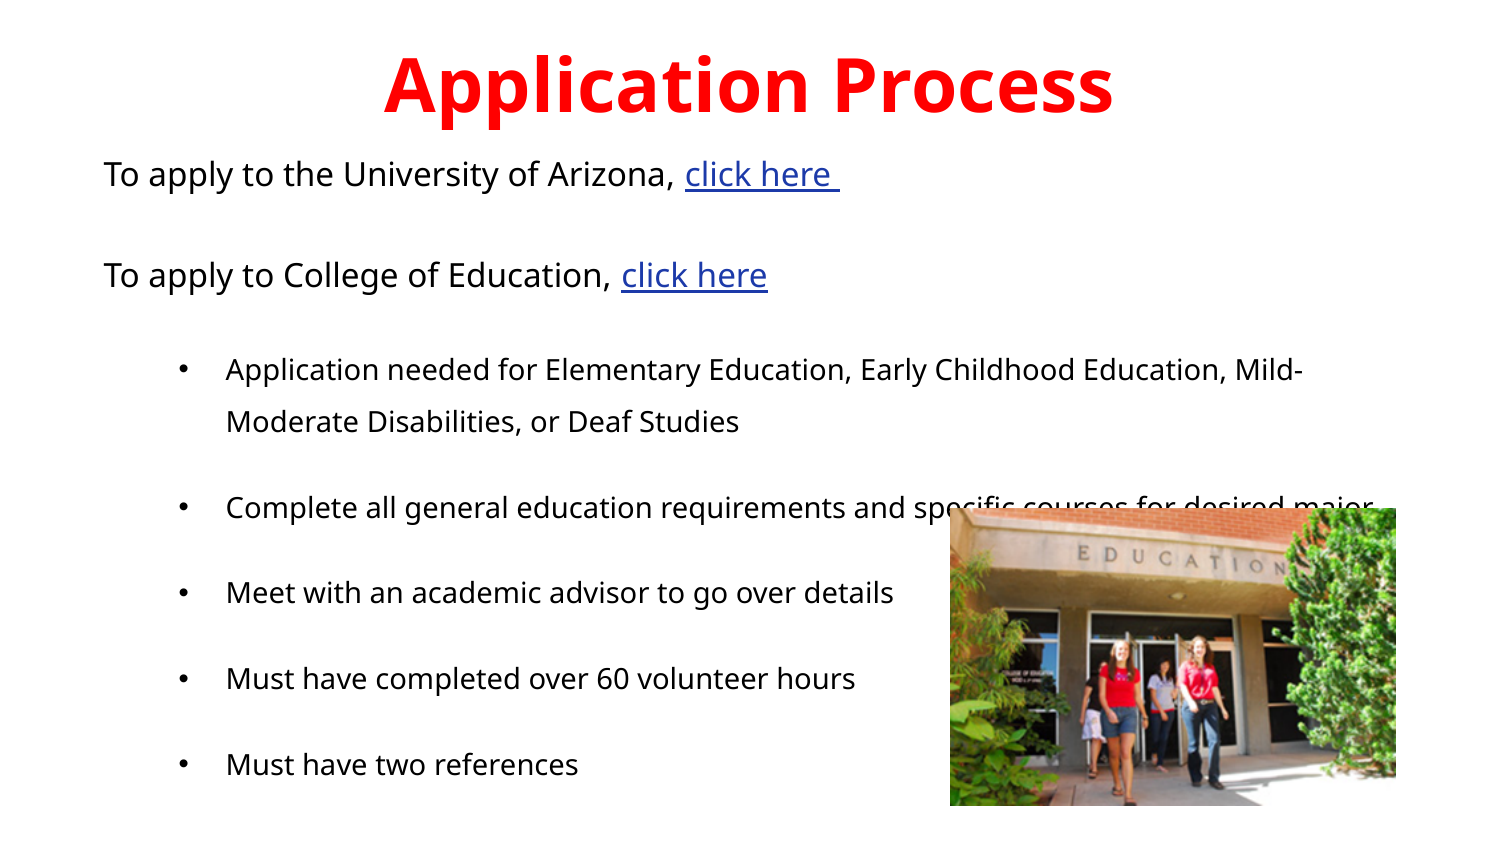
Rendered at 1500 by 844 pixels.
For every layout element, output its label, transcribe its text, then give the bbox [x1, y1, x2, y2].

list To apply to the University of Arizona, click here To apply to College of Education, click here Application needed for Elementary Education, Early Childhood Education, Mild-Moderate Disabilities, or Deaf Studies Complete all general education requirements and specific courses for desired major Meet with an academic advisor to go over details Must have completed over 60 volunteer hours Must have two references [51, 115, 1449, 831]
picture [950, 508, 1396, 806]
title Application Process [51, 22, 1449, 115]
